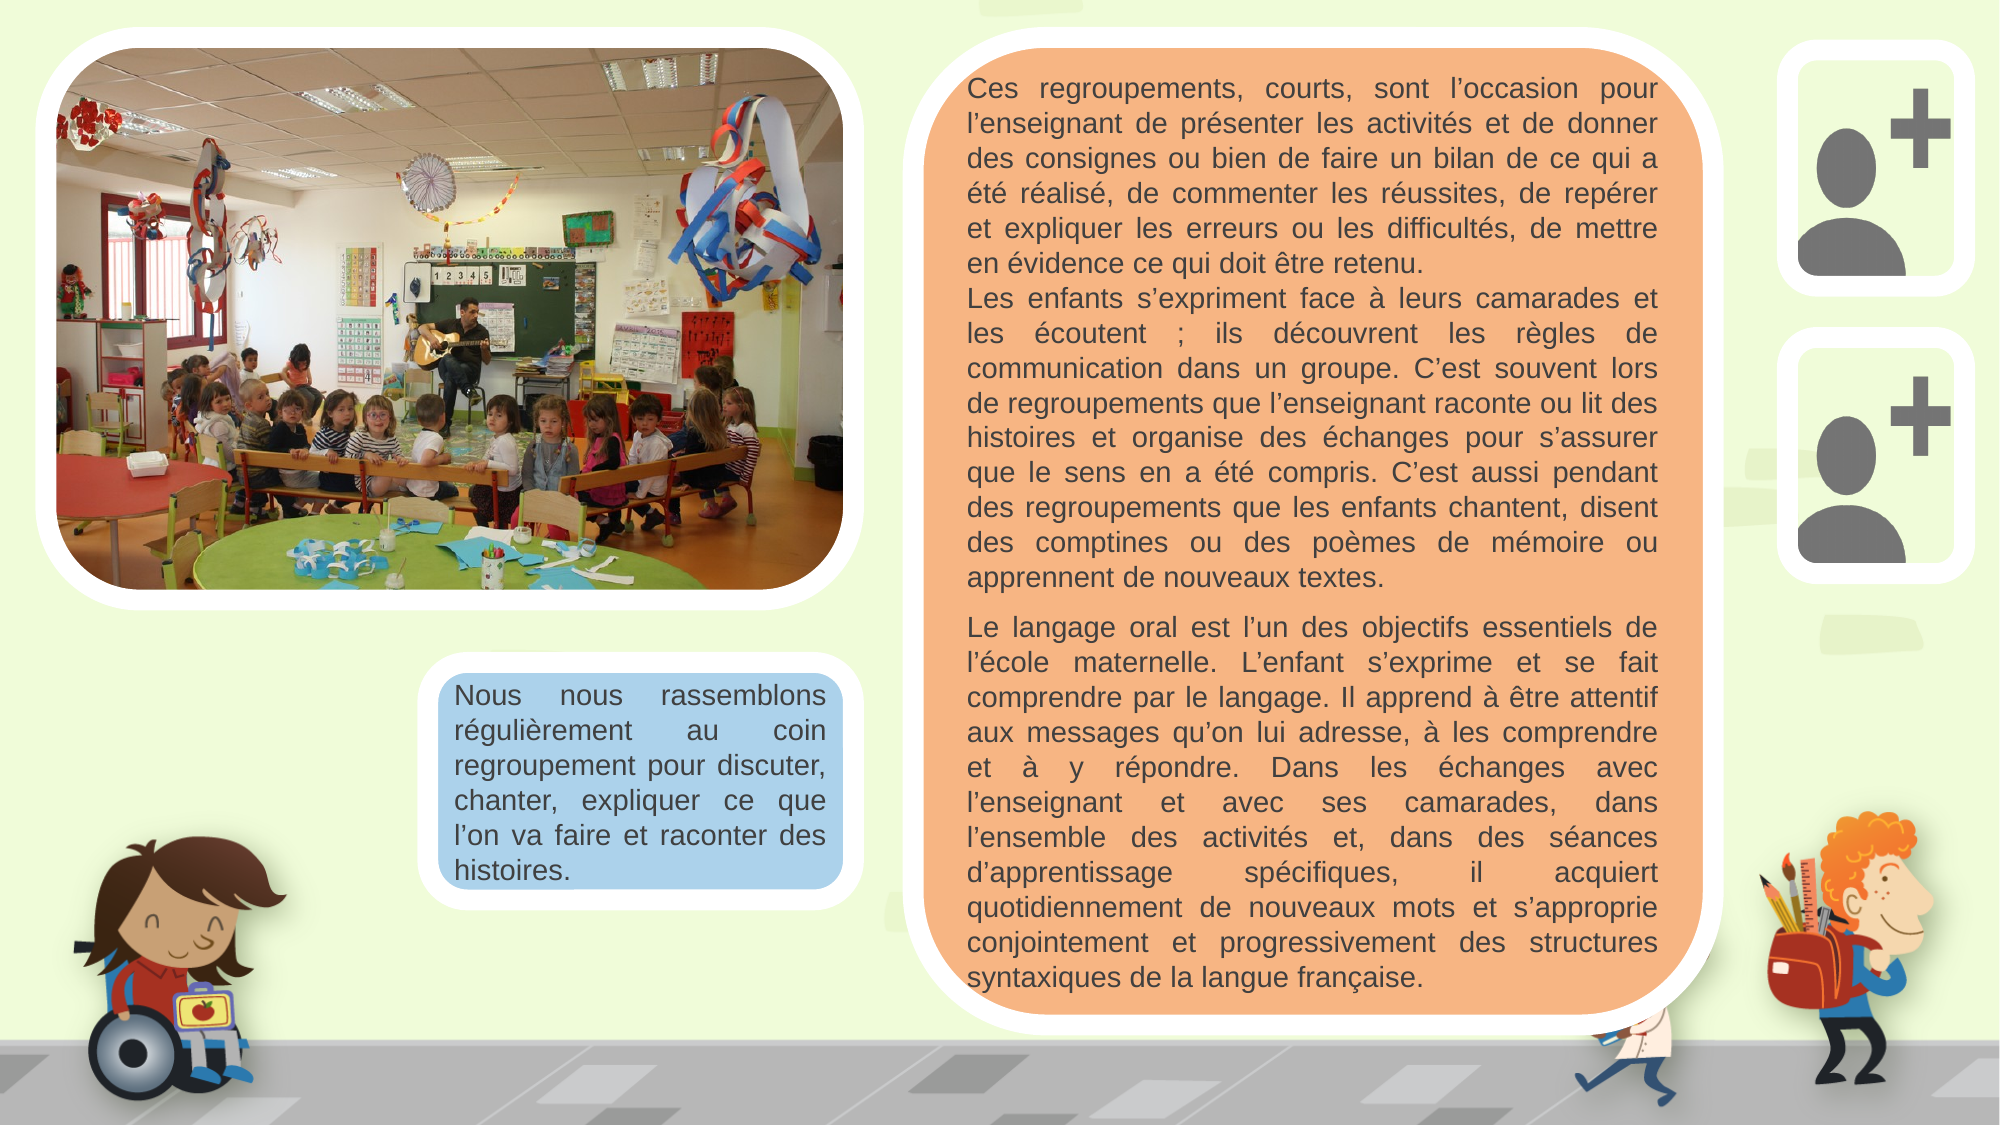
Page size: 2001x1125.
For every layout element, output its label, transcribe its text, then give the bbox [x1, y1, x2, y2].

text_box [1786, 336, 1966, 575]
text_box [44, 36, 855, 602]
picture [0, 0, 2000, 1125]
text_box Ces regroupements, courts, sont l’occasion pour l’enseignant de présenter les activités et de donner des consignes ou bien de faire un bilan de ce qui a été réalisé, de commenter les réussites, de repérer et expliquer les erreurs ou les difficultés, de mettre en évidence ce qui doit être retenu. Les enfants s’expriment face à leurs camarades et les écoutent ; ils découvrent les règles de communication dans un groupe. C’est souvent lors de regroupements que l’enseignant raconte ou lit des histoires et organise des échanges pour s’assurer que le sens en a été compris. C’est aussi pendant des regroupements que les enfants chantent, disent des comptines ou des poèmes de mémoire ou apprennent de nouveaux textes. Le langage oral est l’un des objectifs essentiels de l’école maternelle. L’enfant s’exprime et se fait comprendre par le langage. Il apprend à être attentif aux messages qu’on lui adresse, à les comprendre et à y répondre. Dans les échanges avec l’enseignant et avec ses camarades, dans l’ensemble des activités et, dans des séances d’apprentissage spécifiques, il acquiert quotidiennement de nouveaux mots et s’approprie conjointement et progressivement des structures syntaxiques de la langue française. [912, 36, 1715, 1026]
text_box [1786, 48, 1966, 288]
text_box Nous nous rassemblons régulièrement au coin regroupement pour discuter, chanter, expliquer ce que l’on va faire et raconter des histoires. [426, 661, 855, 901]
